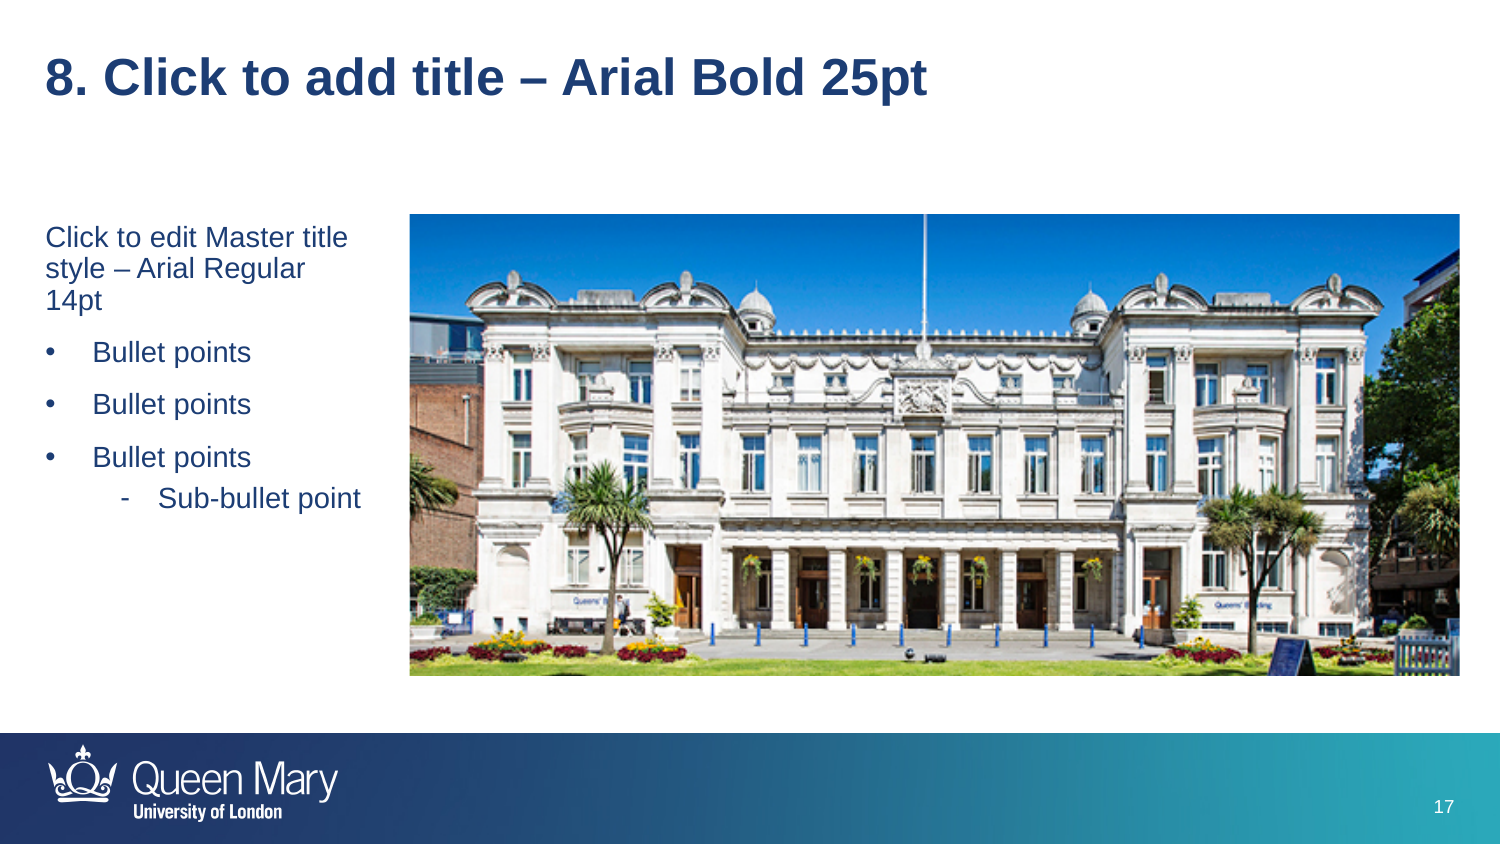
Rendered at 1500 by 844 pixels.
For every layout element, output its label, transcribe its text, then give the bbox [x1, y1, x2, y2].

picture [409, 214, 1460, 676]
picture [0, 733, 1500, 844]
title 8. Click to add title – Arial Bold 25pt [30, 43, 1454, 214]
list Click to edit Master title style – Arial Regular 14pt Bullet points Bullet points Bullet points Sub-bullet point [30, 215, 380, 700]
